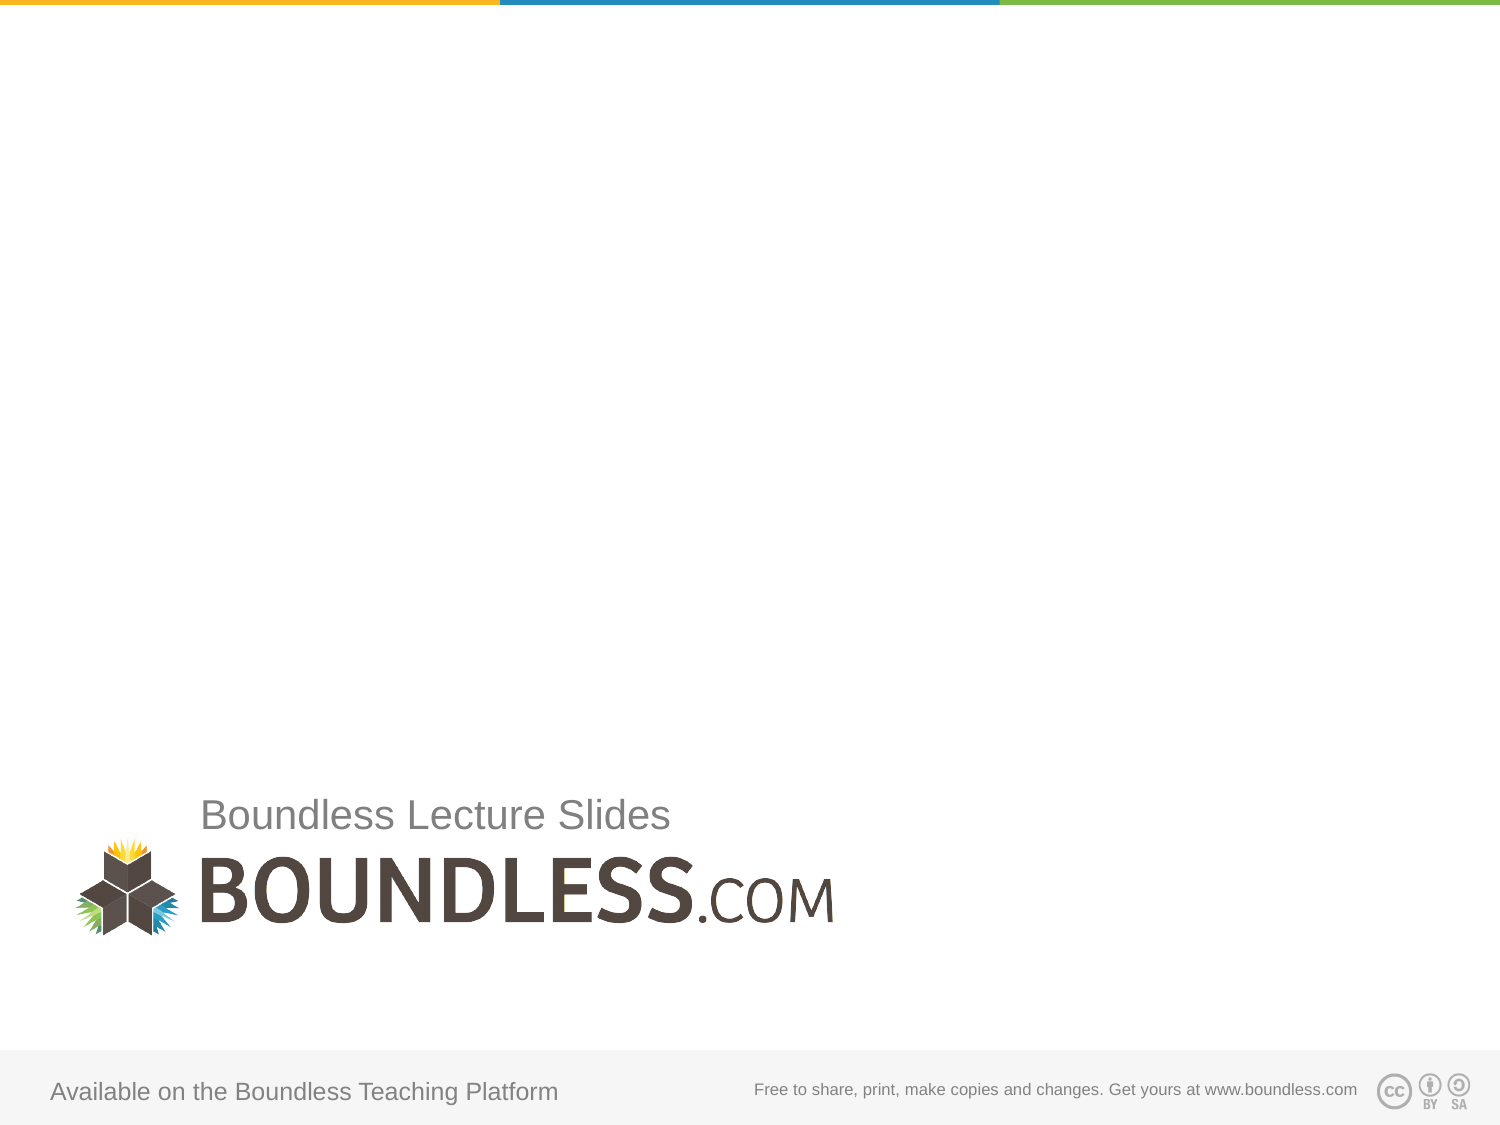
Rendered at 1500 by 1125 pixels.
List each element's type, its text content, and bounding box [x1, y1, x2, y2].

text_box Free to share, print, make copies and changes. Get yours at www.boundless.com [750, 1079, 1359, 1113]
title Boundless Lecture Slides [200, 787, 788, 836]
text_box Available on the Boundless Teaching Platform [49, 1074, 759, 1109]
picture [1372, 1070, 1476, 1113]
text_box [0, 1050, 1500, 1125]
picture [74, 837, 838, 949]
